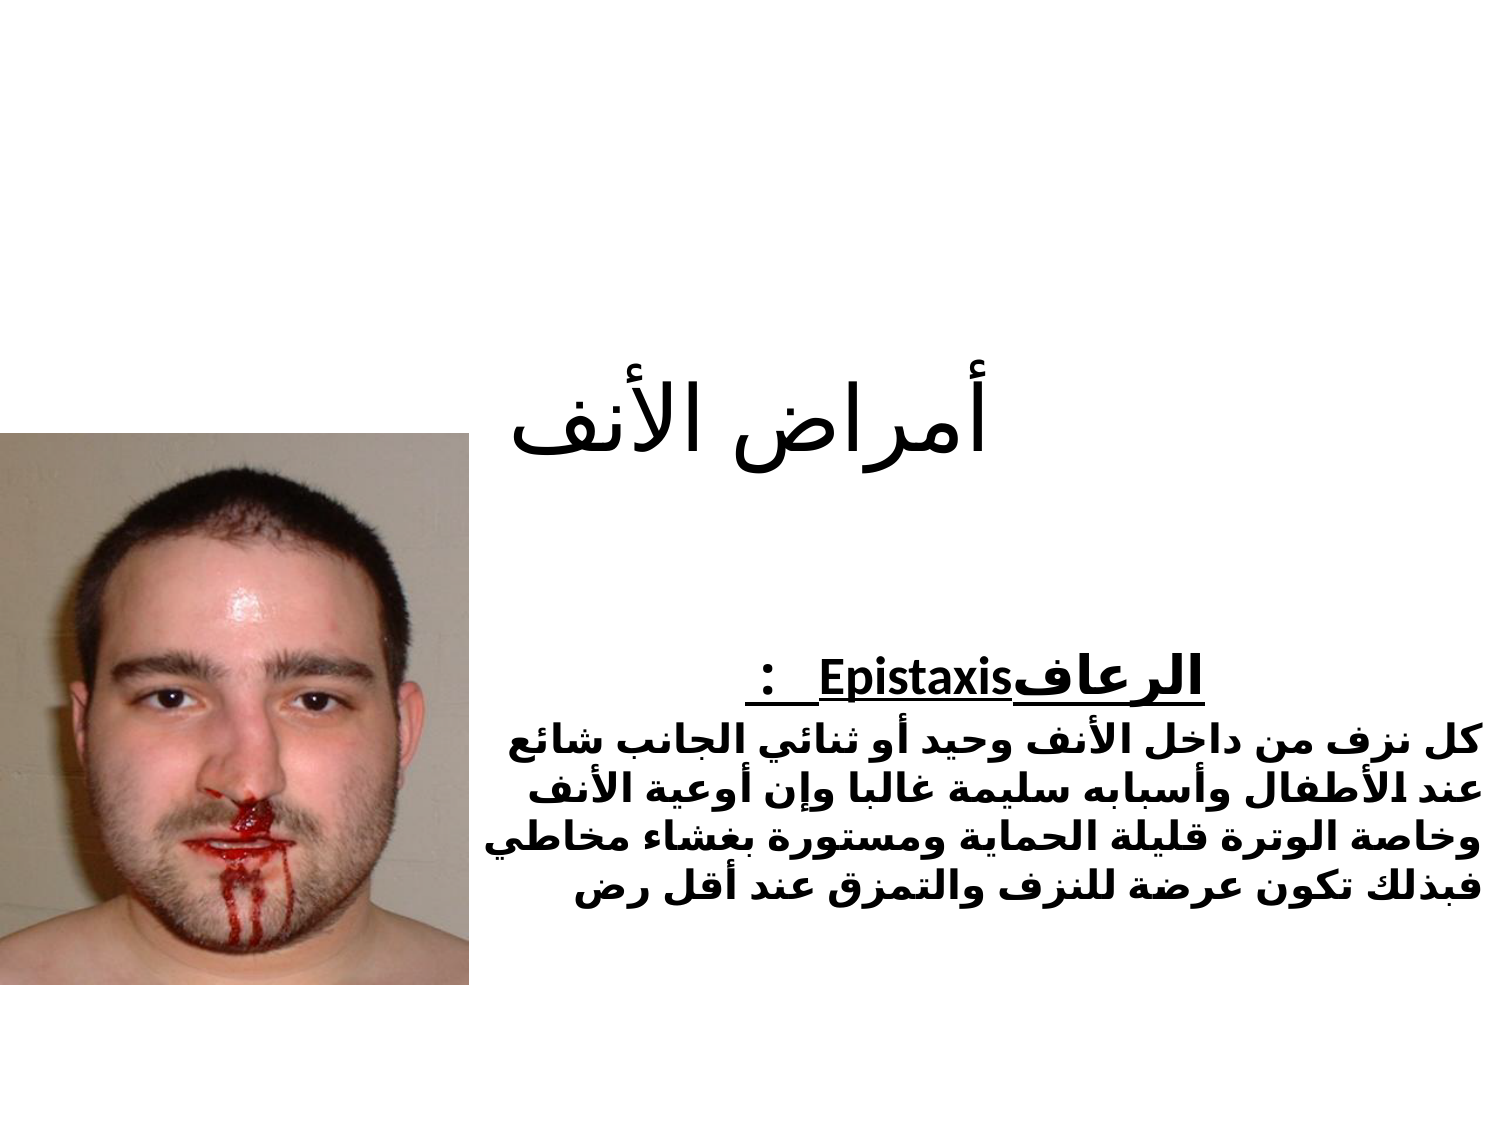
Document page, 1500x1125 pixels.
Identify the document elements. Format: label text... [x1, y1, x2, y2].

subtitle الرعافEpistaxis : كل نزف من داخل الأنف وحيد أو ثنائي الجانب شائع عند الأطفال وأسبابه سليمة غالبا وإن أوعية الأنف وخاصة الوترة قليلة الحماية ومستورة بغشاء مخاطي فبذلك تكون عرضة للنزف والتمزق عند أقل رض [473, 632, 1500, 921]
picture [0, 433, 469, 985]
title أمراض الأنف [112, 349, 1388, 591]
